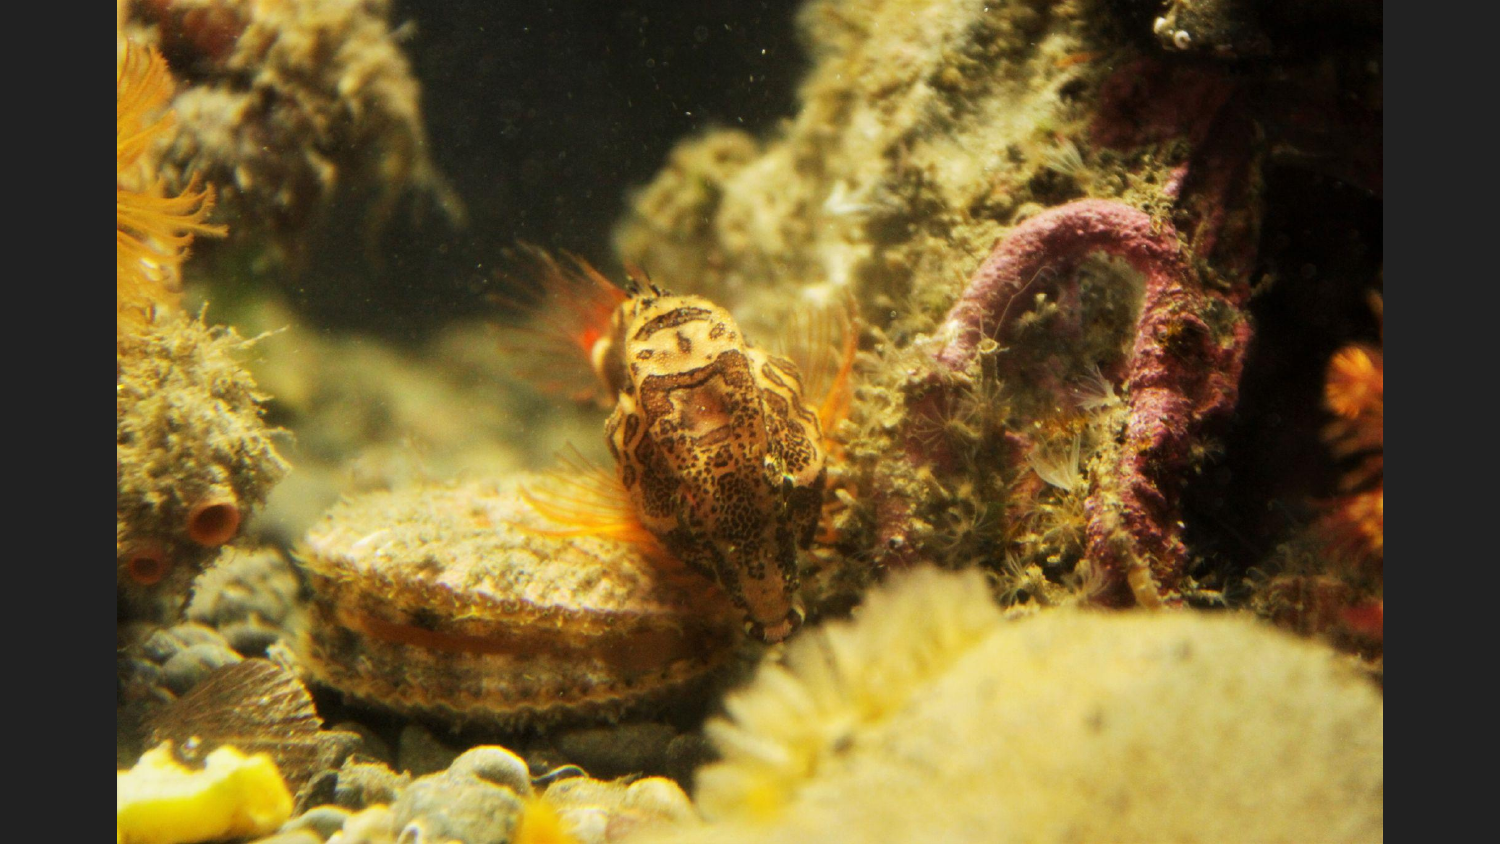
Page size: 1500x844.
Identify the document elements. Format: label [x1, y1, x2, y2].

picture [116, 0, 1384, 844]
